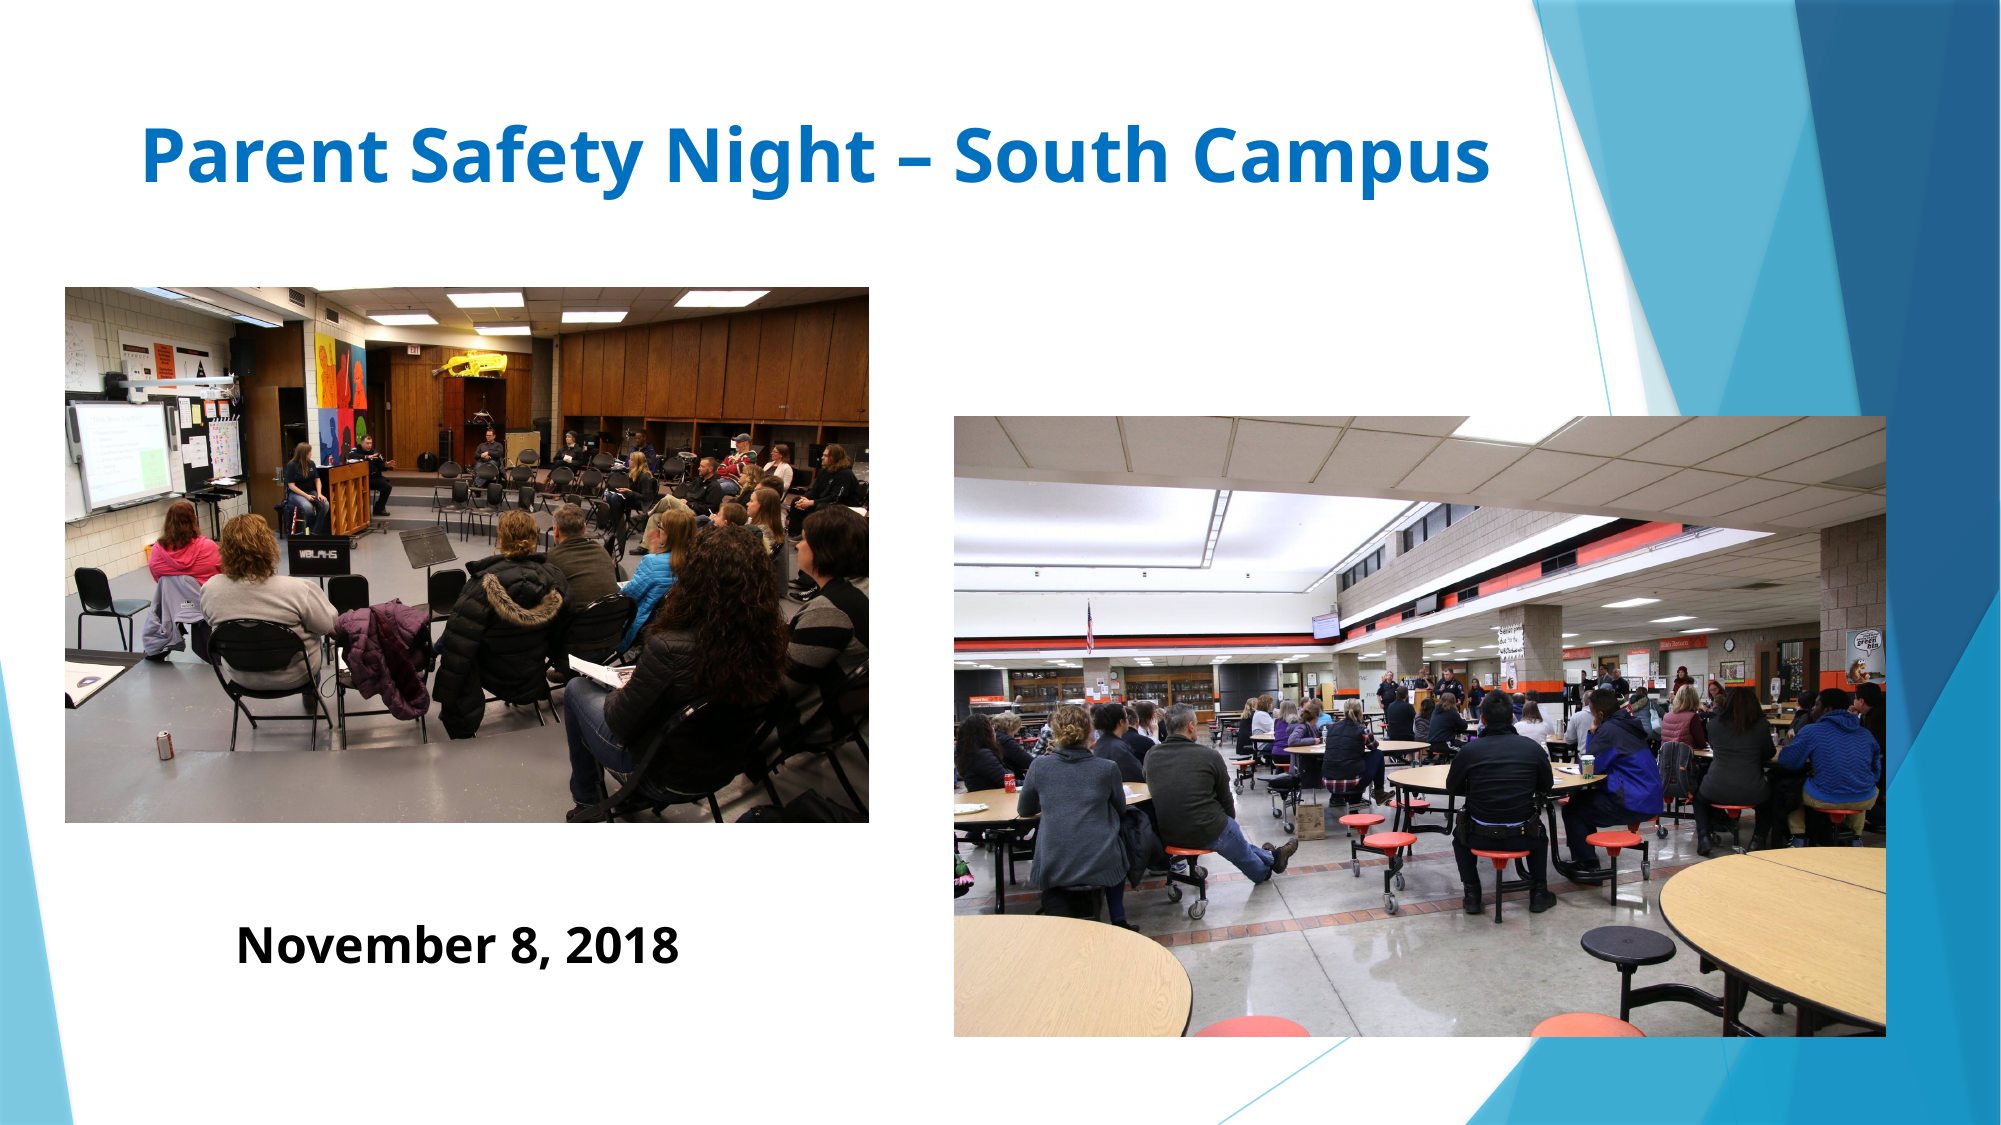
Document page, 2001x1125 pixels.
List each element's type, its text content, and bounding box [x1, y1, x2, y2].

picture [954, 415, 1886, 1038]
text_box November 8, 2018 [220, 906, 772, 981]
title Parent Safety Night – South Campus [111, 99, 1522, 317]
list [64, 286, 869, 824]
